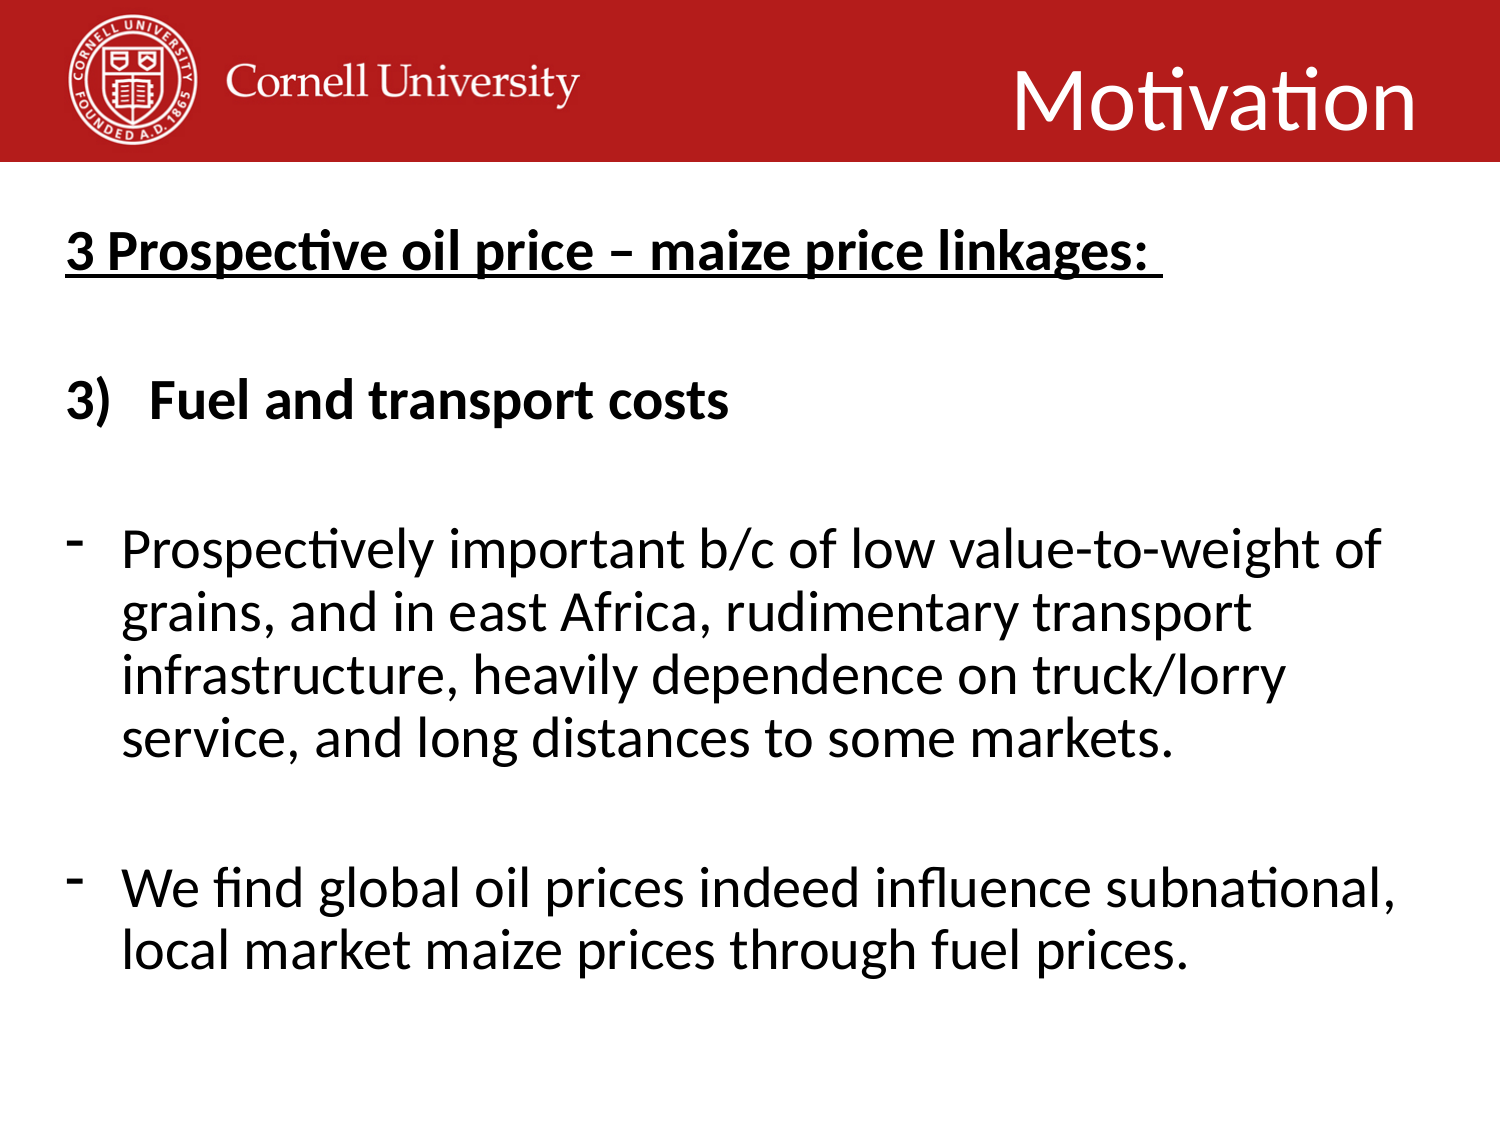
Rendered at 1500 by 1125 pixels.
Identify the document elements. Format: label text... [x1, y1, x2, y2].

picture [0, 0, 937, 162]
text_box Motivation [937, 0, 1500, 188]
list 3 Prospective oil price – maize price linkages: Fuel and transport costs Prospectively important b/c of low value-to-weight of grains, and in east Africa, rudimentary transport infrastructure, heavily dependence on truck/lorry service, and long distances to some markets. We find global oil prices indeed influence subnational, local market maize prices through fuel prices. [49, 212, 1438, 956]
